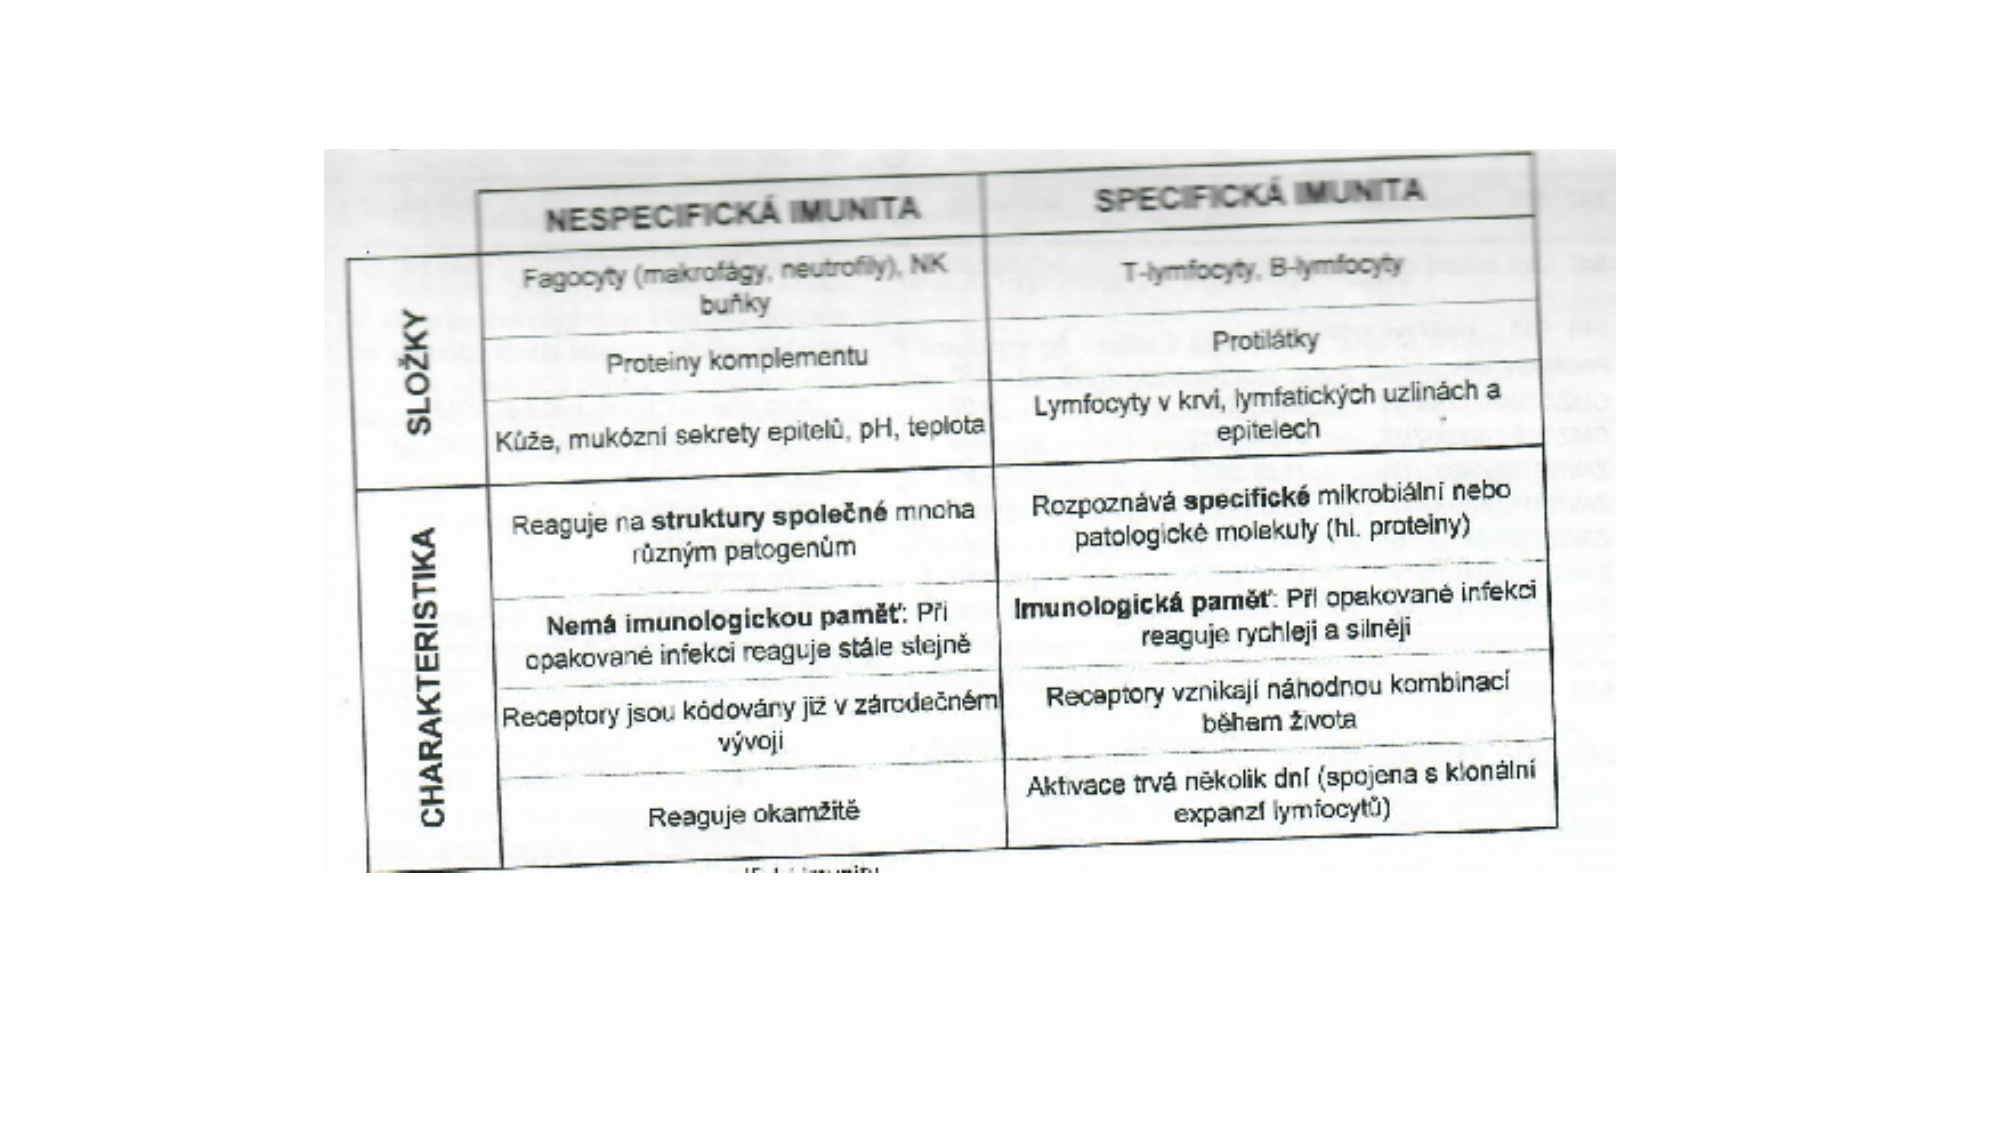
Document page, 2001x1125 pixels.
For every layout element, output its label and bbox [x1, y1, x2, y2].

picture [324, 149, 1616, 873]
